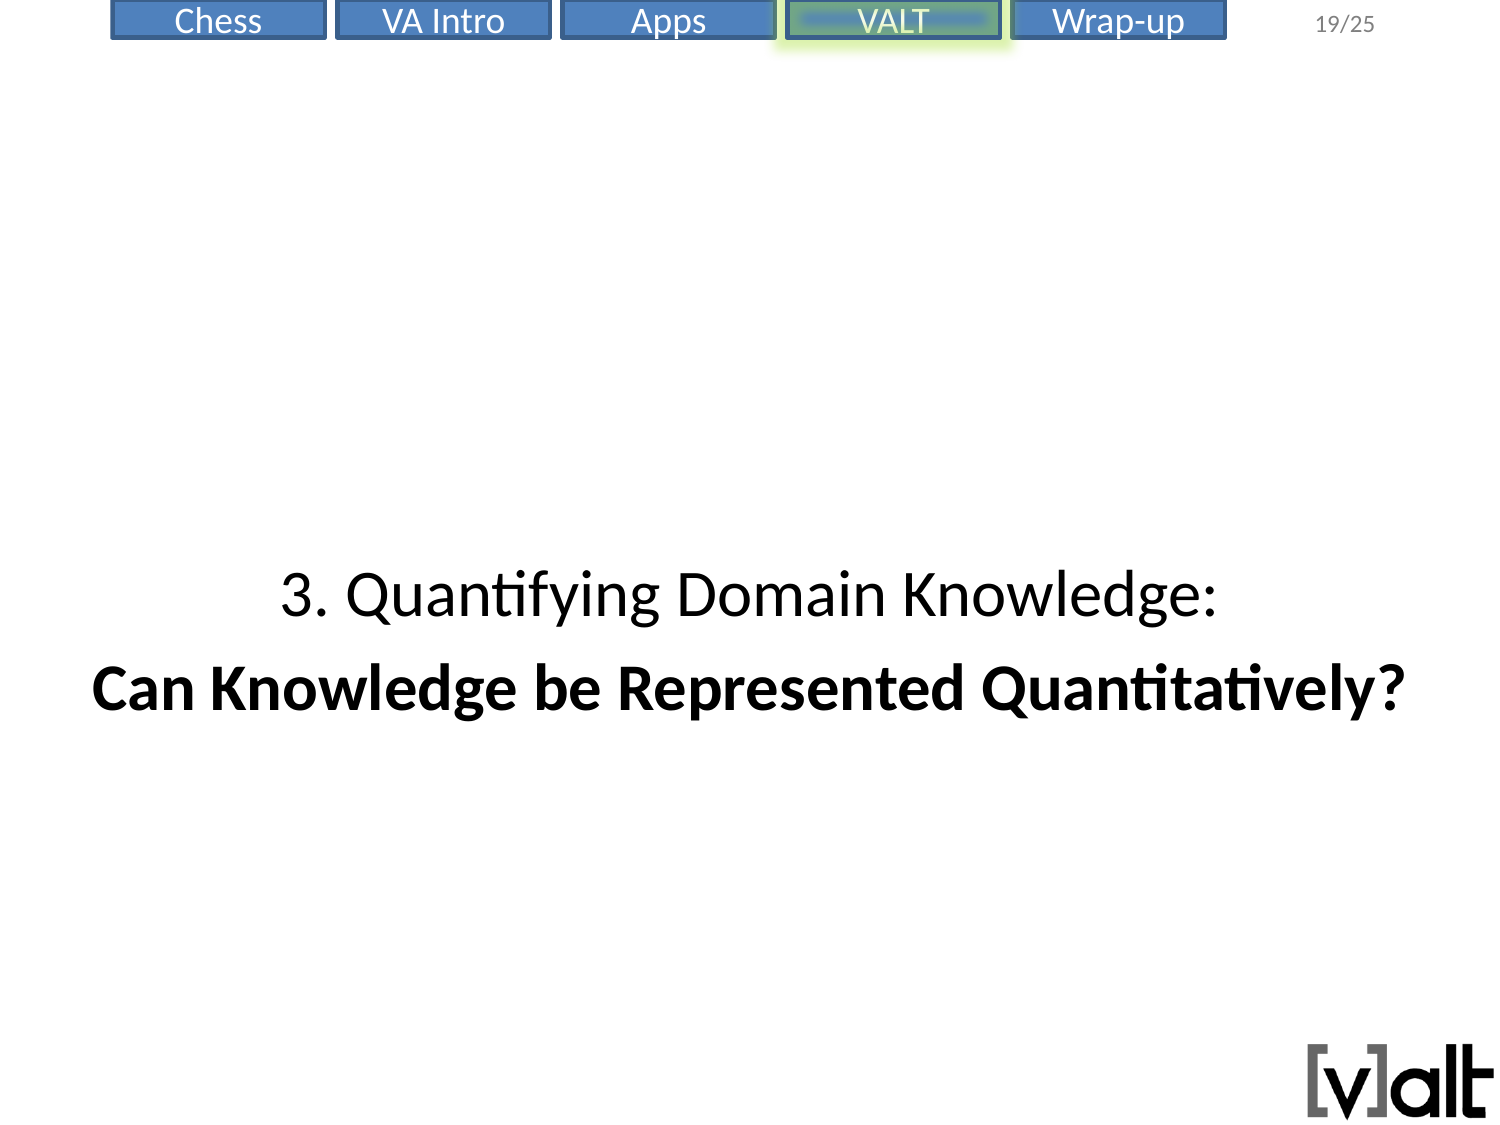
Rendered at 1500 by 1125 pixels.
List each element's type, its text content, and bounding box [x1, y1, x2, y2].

text_box [785, 0, 1002, 40]
picture [1299, 1034, 1500, 1125]
list 3. Quantifying Domain Knowledge: Can Knowledge be Represented Quantitatively? [50, 262, 1450, 1005]
